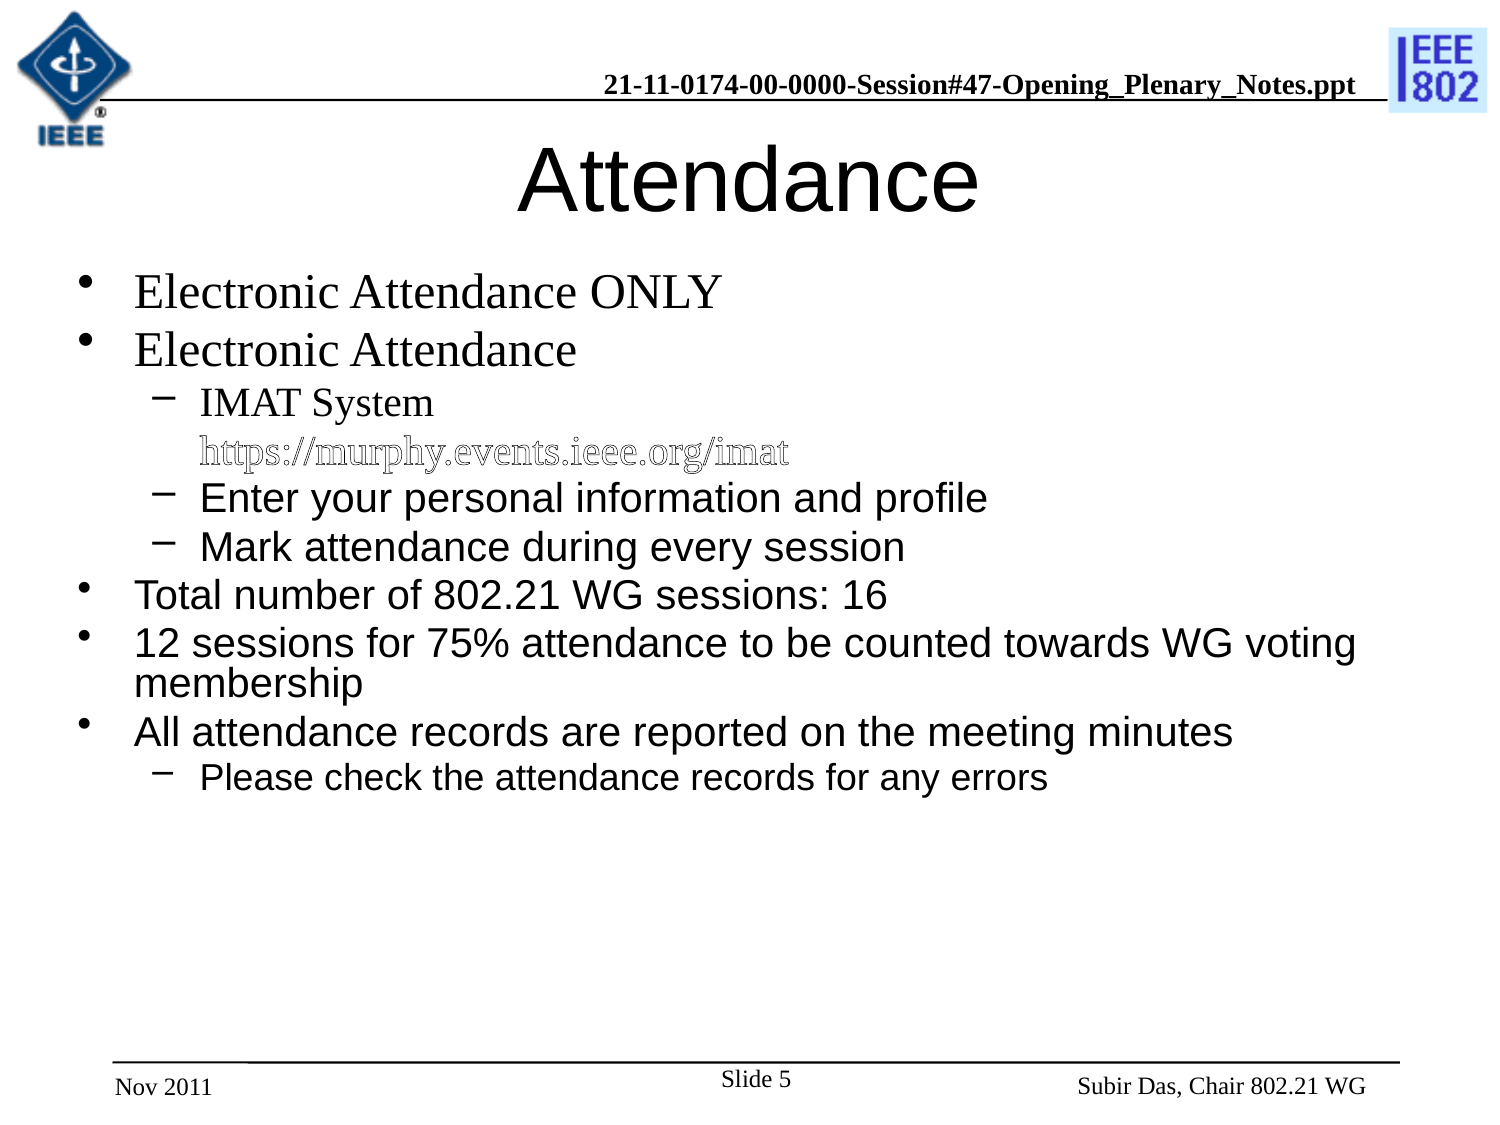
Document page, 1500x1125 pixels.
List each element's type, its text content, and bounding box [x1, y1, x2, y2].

list Electronic Attendance ONLY Electronic Attendance IMAT System https://murphy.events.ieee.org/imat Enter your personal information and profile Mark attendance during every session Total number of 802.21 WG sessions: 16 12 sessions for 75% attendance to be counted towards WG voting membership All attendance records are reported on the meeting minutes Please check the attendance records for any errors [62, 262, 1463, 1013]
picture [12, 9, 137, 150]
slide_number Slide 5 [712, 1061, 800, 1093]
text_box Subir Das, Chair 802.21 WG [1050, 1062, 1412, 1106]
picture [1374, 9, 1499, 138]
title Attendance [112, 124, 1388, 226]
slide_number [99, 1062, 338, 1098]
